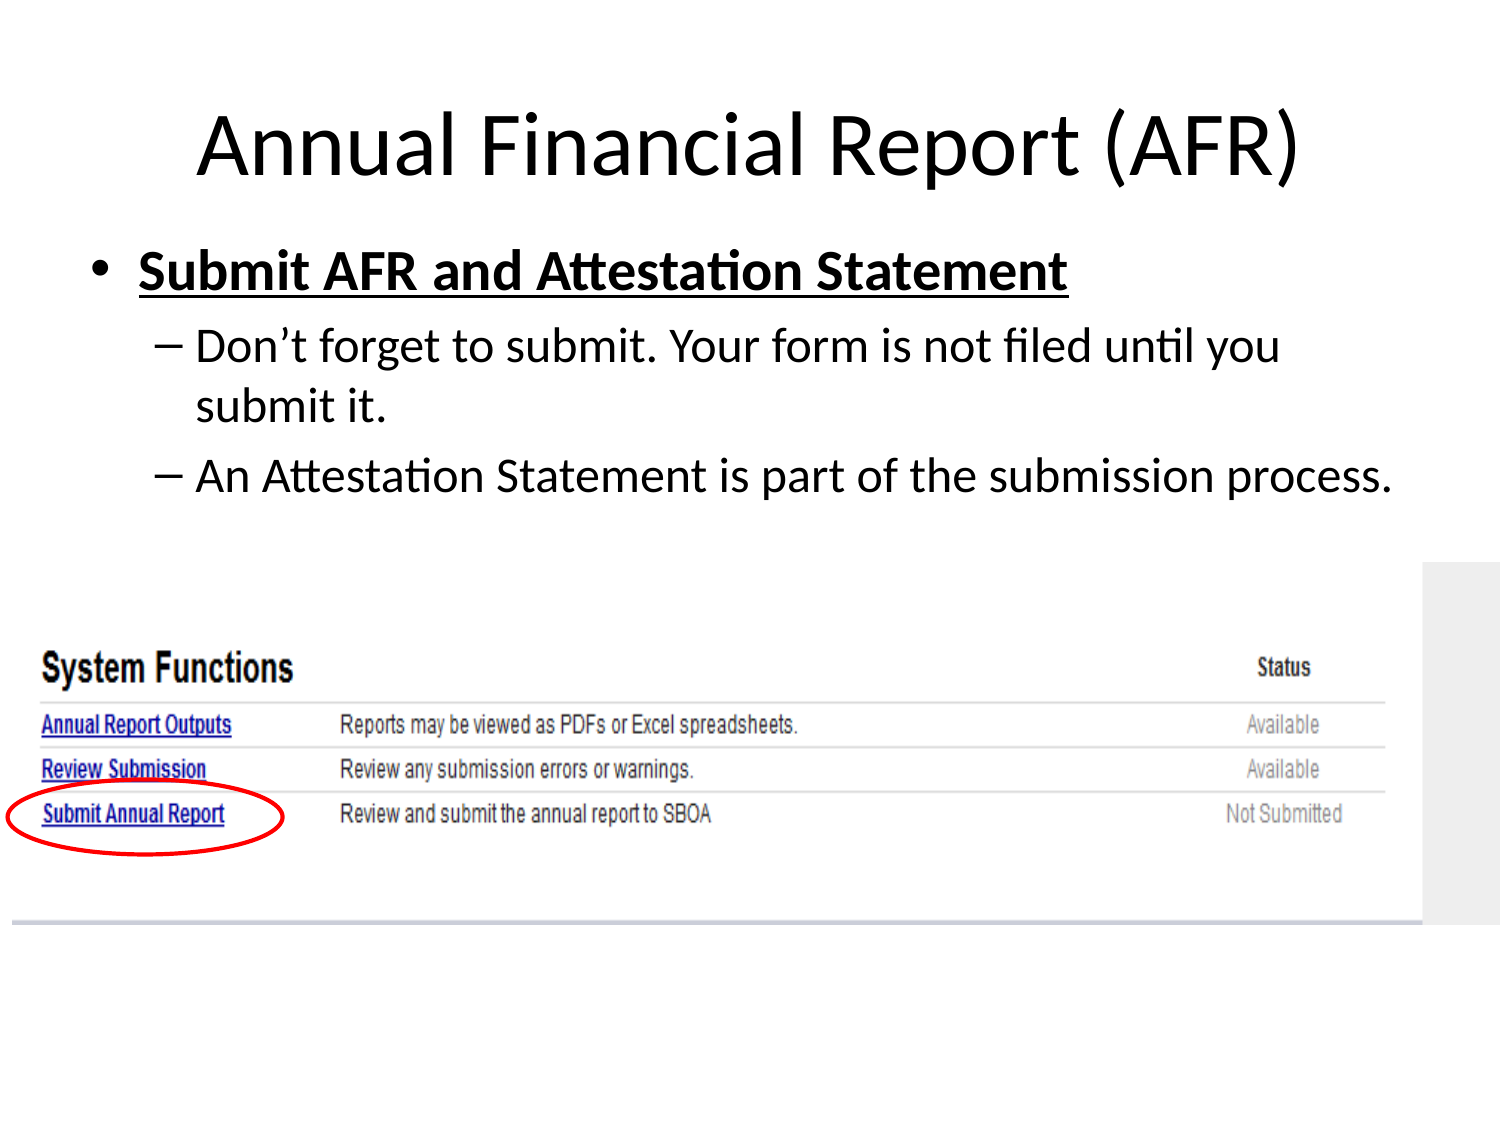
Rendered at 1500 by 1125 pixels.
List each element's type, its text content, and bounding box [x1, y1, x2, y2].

list Submit AFR and Attestation Statement Don’t forget to submit. Your form is not filed until you submit it. An Attestation Statement is part of the submission process. [75, 224, 1425, 560]
picture [12, 562, 1500, 926]
title Annual Financial Report (AFR) [75, 45, 1425, 224]
